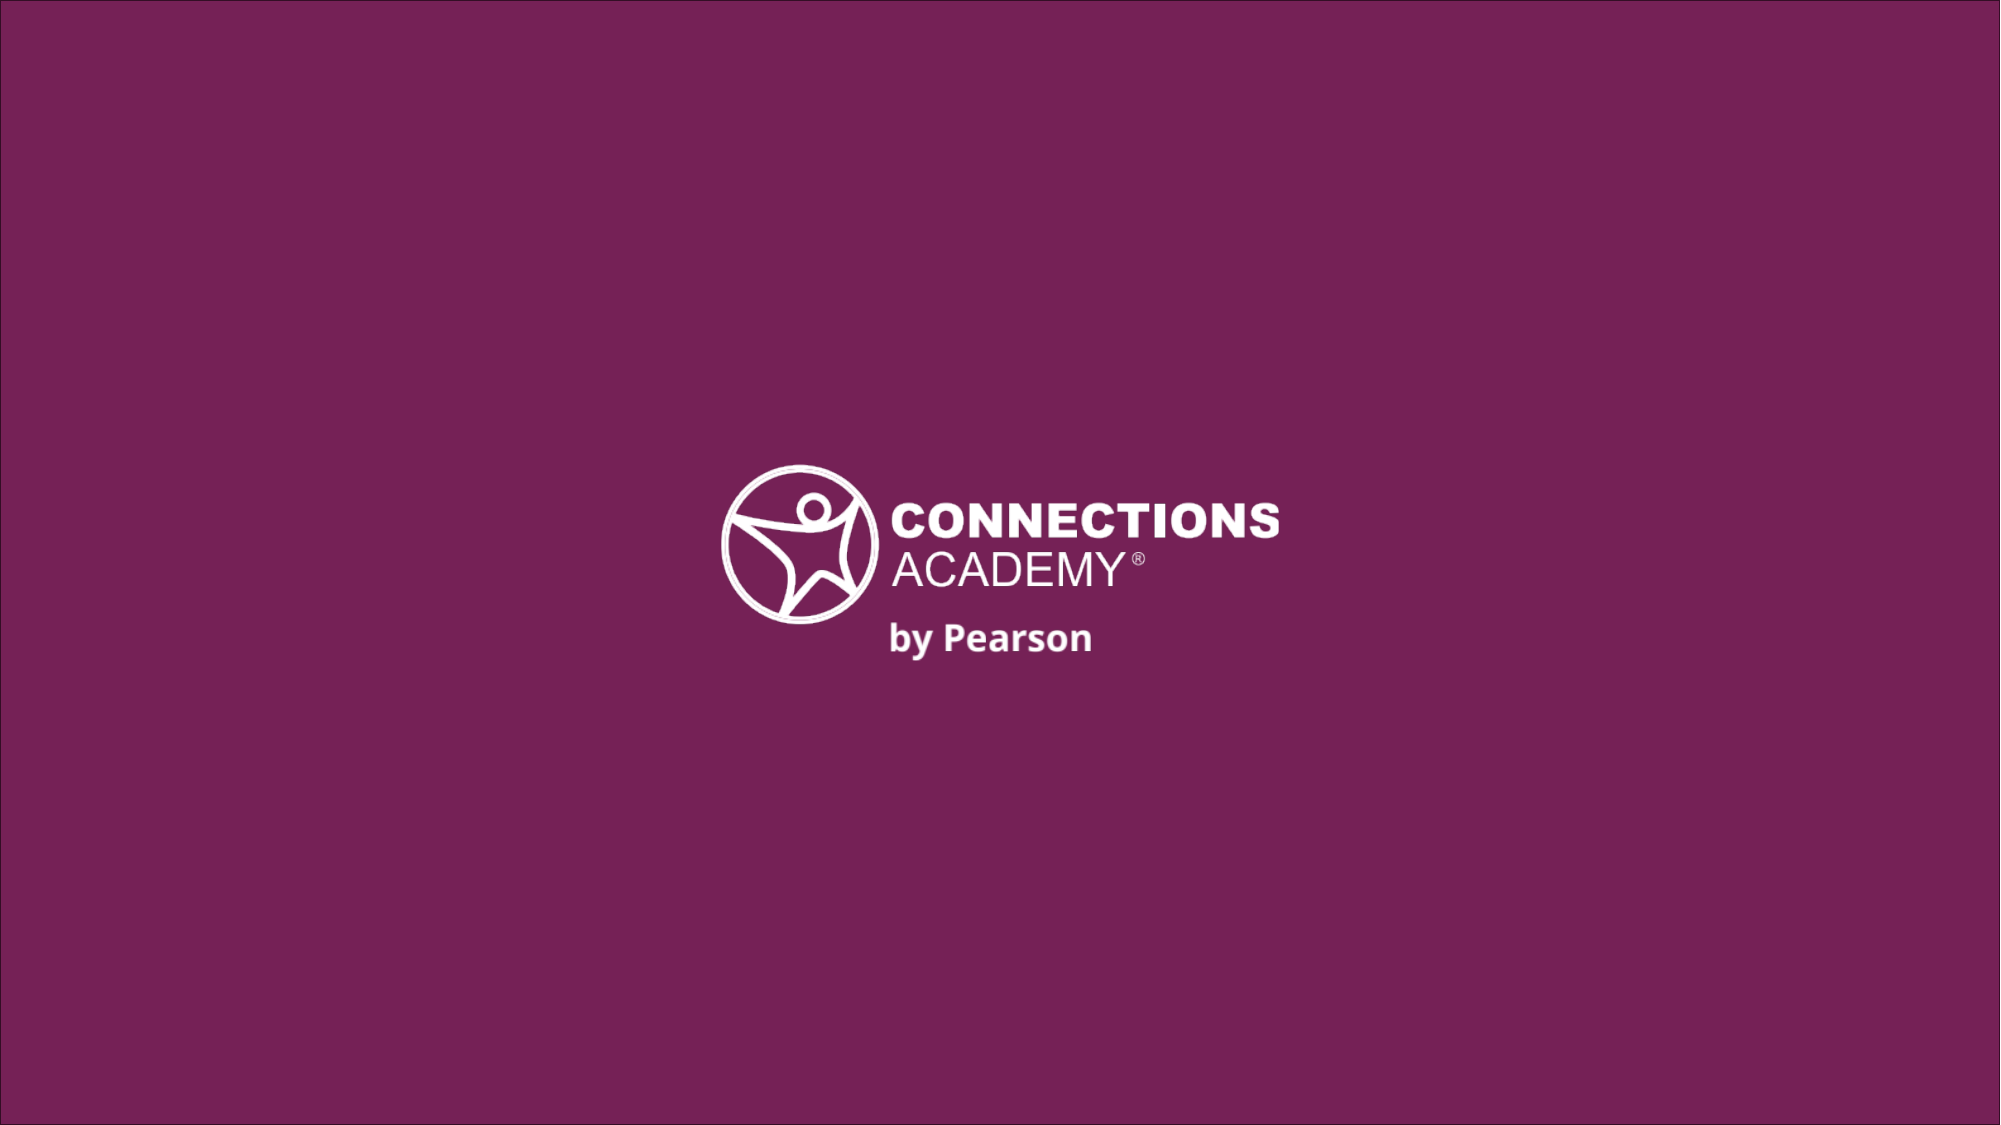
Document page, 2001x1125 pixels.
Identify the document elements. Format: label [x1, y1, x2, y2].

picture [721, 464, 1279, 661]
text_box [0, 0, 2000, 1125]
